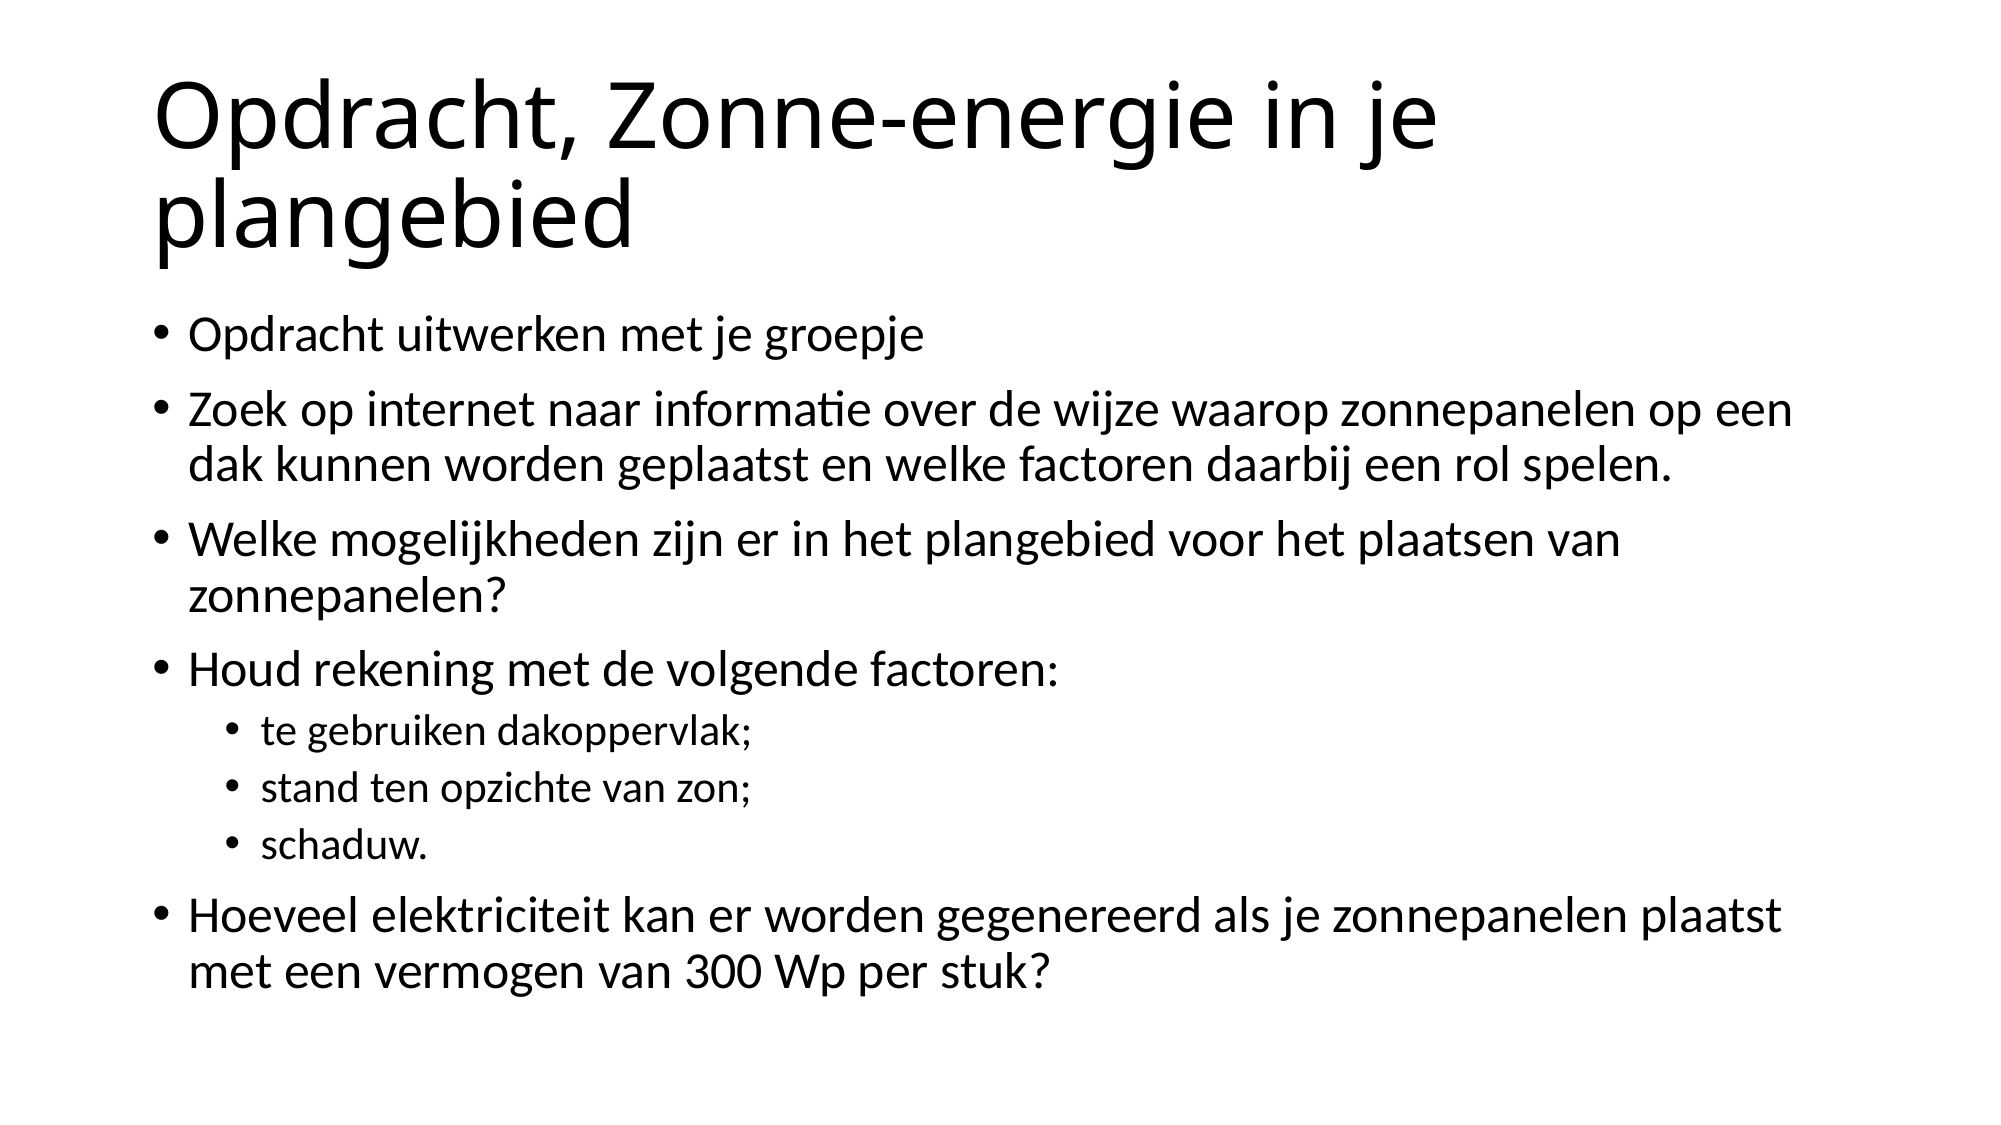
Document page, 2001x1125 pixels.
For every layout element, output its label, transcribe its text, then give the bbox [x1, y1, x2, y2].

title Opdracht, Zonne-energie in je plangebied [137, 59, 1863, 278]
list Opdracht uitwerken met je groepje Zoek op internet naar informatie over de wijze waarop zonnepanelen op een dak kunnen worden geplaatst en welke factoren daarbij een rol spelen. Welke mogelijkheden zijn er in het plangebied voor het plaatsen van zonnepanelen? Houd rekening met de volgende factoren: te gebruiken dakoppervlak; stand ten opzichte van zon; schaduw. Hoeveel elektriciteit kan er worden gegenereerd als je zonnepanelen plaatst met een vermogen van 300 Wp per stuk? [137, 299, 1863, 1014]
